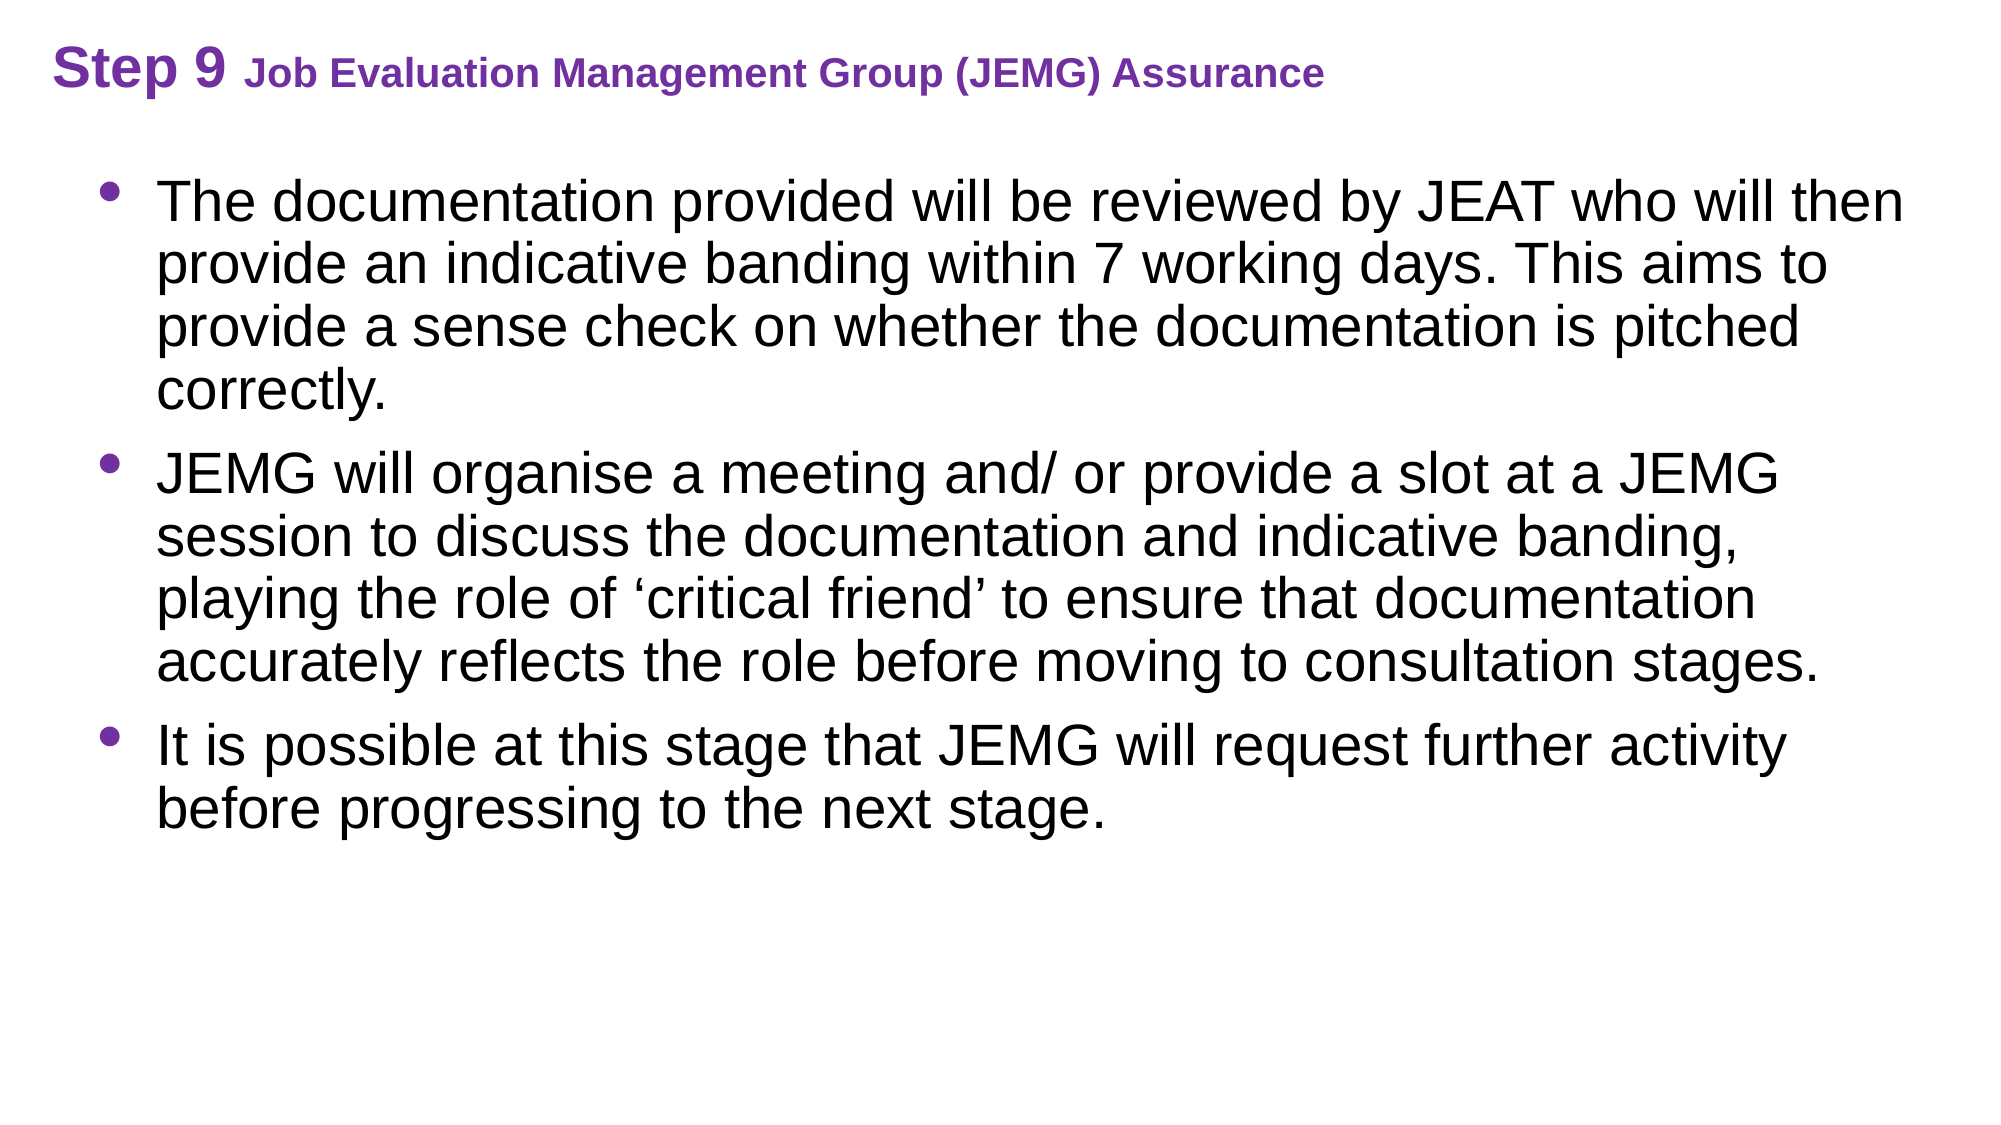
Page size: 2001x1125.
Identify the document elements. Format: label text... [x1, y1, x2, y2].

text_box The documentation provided will be reviewed by JEAT who will then provide an indicative banding within 7 working days. This aims to provide a sense check on whether the documentation is pitched correctly. JEMG will organise a meeting and/ or provide a slot at a JEMG session to discuss the documentation and indicative banding, playing the role of ‘critical friend’ to ensure that documentation accurately reflects the role before moving to consultation stages.​ It is possible at this stage that JEMG will request further activity before progressing to the next stage.​ [85, 163, 1942, 944]
title Step 9 Job Evaluation Management Group (JEMG) Assurance [37, 17, 2000, 164]
